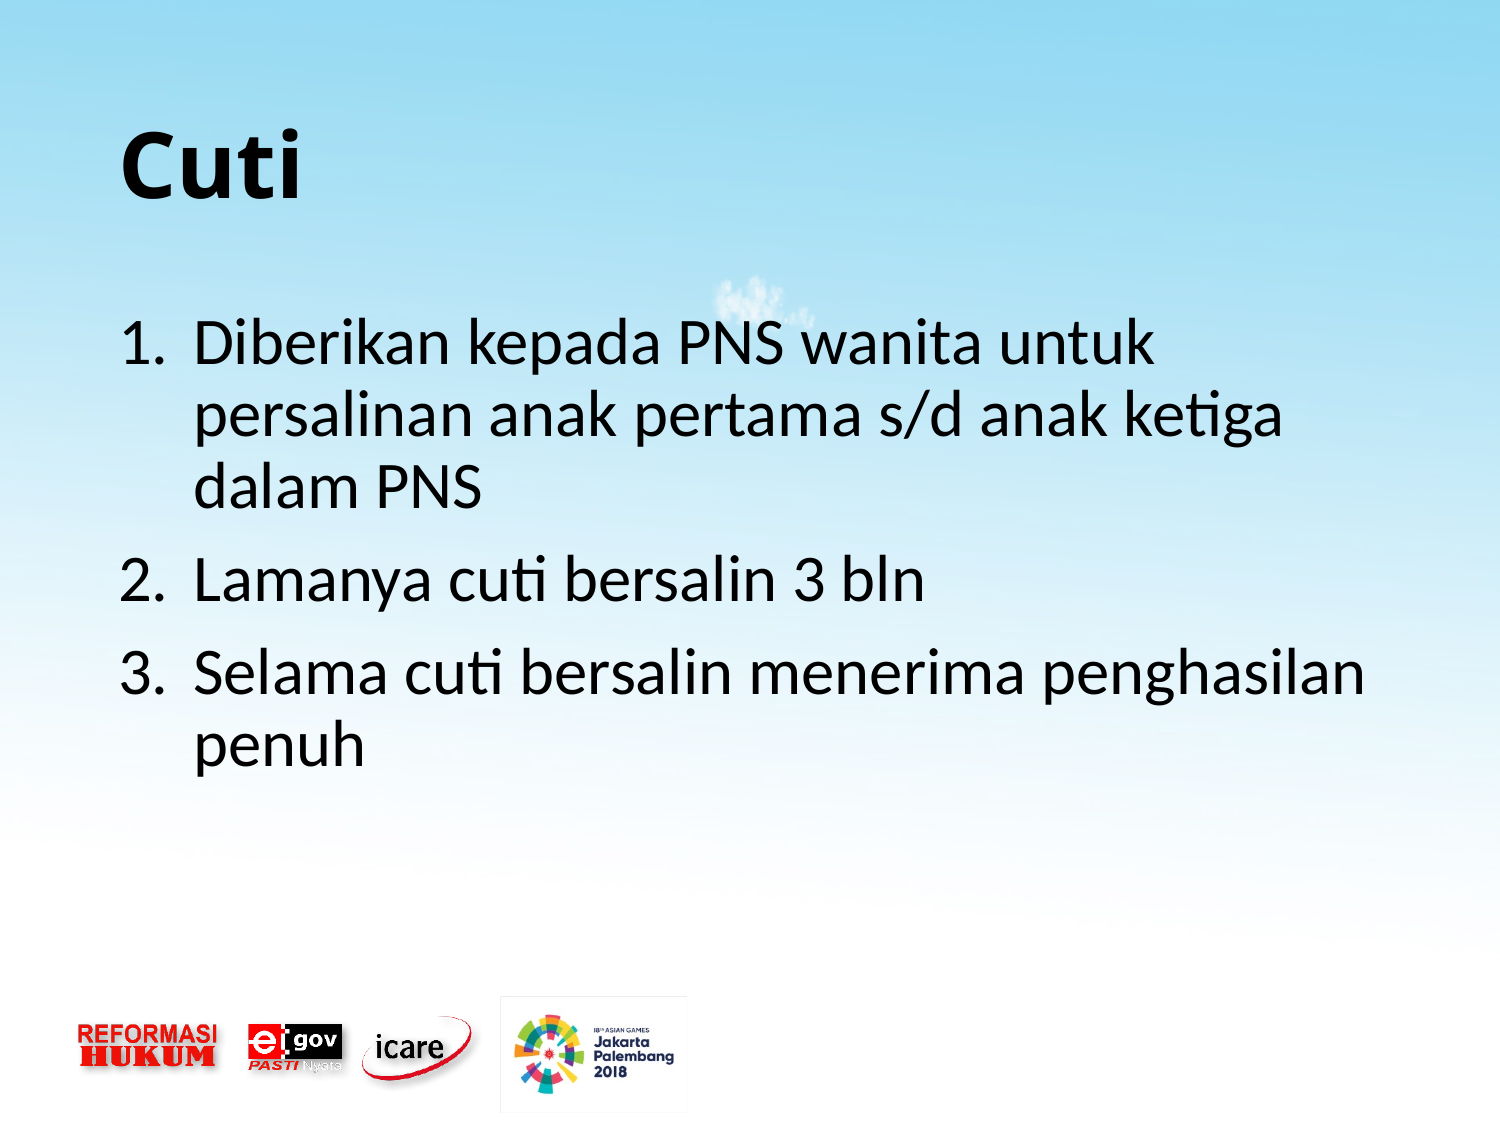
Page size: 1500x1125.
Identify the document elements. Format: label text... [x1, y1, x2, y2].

title Cuti [103, 59, 1397, 278]
list Diberikan kepada PNS wanita untuk persalinan anak pertama s/d anak ketiga dalam PNS Lamanya cuti bersalin 3 bln Selama cuti bersalin menerima penghasilan penuh [103, 299, 1397, 1014]
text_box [74, 996, 687, 1113]
